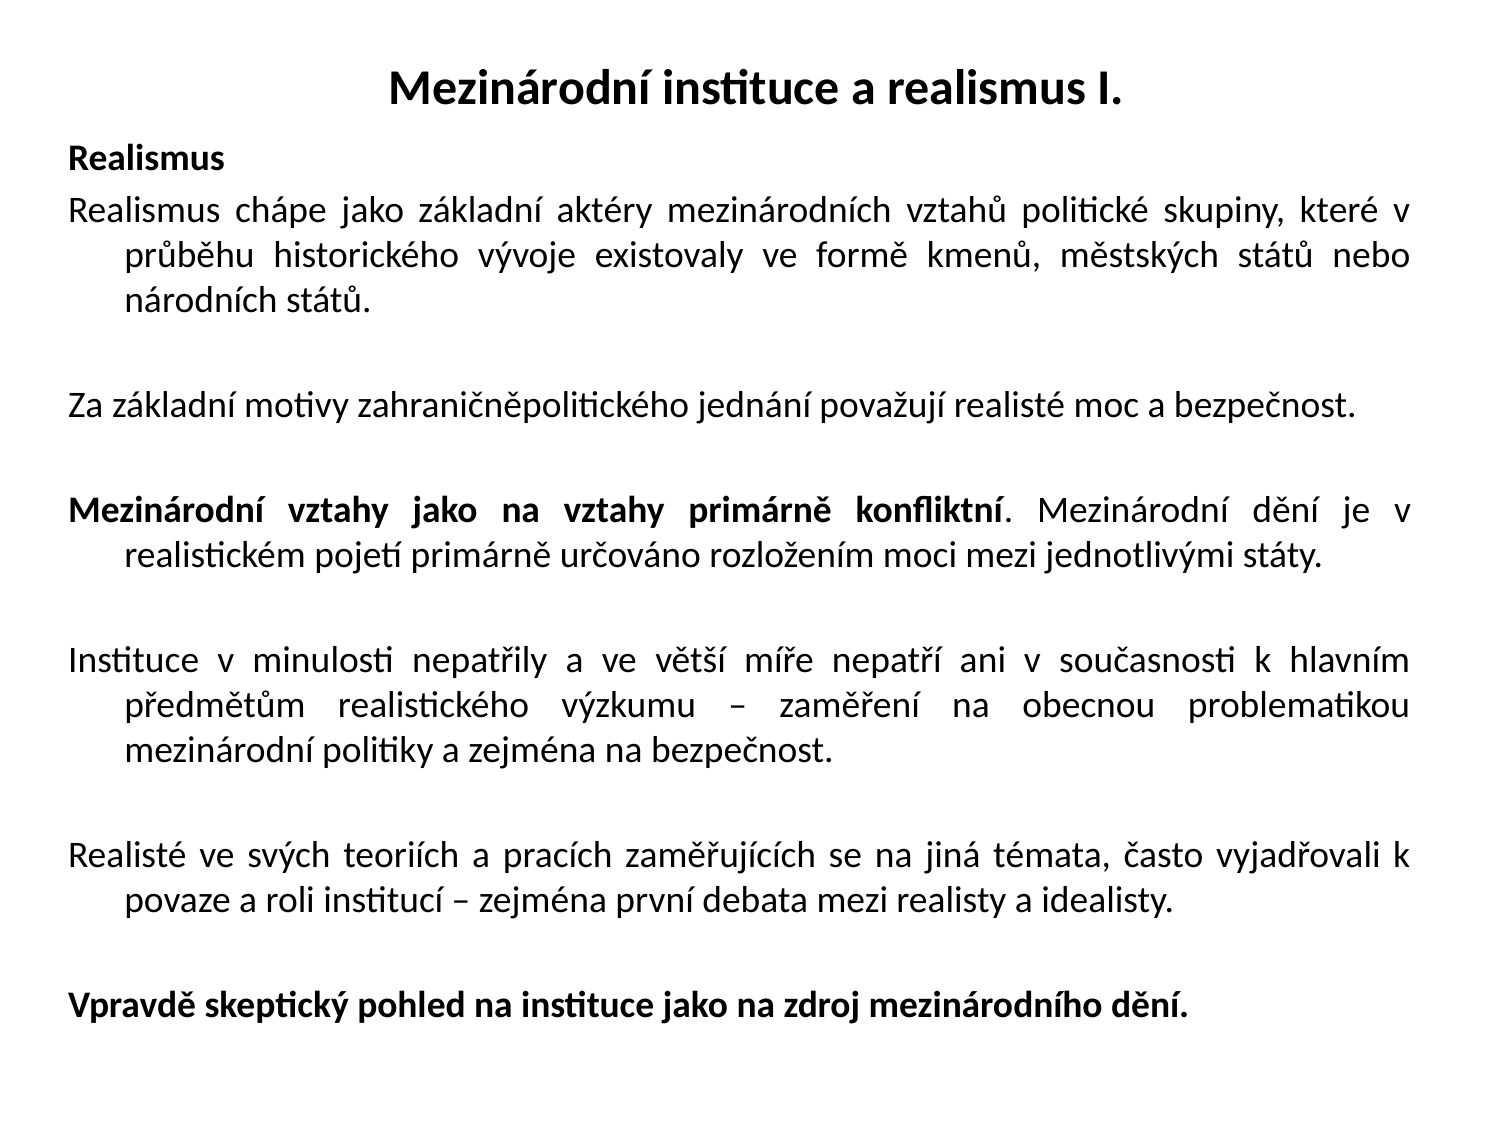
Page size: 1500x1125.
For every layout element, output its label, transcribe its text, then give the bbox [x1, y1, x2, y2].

list Realismus Realismus chápe jako základní aktéry mezinárodních vztahů politické skupiny, které v průběhu historického vývoje existovaly ve formě kmenů, městských států nebo národních států. Za základní motivy zahraničněpolitického jednání považují realisté moc a bezpečnost. Mezinárodní vztahy jako na vztahy primárně konfliktní. Mezinárodní dění je v realistickém pojetí primárně určováno rozložením moci mezi jednotlivými státy. Instituce v minulosti nepatřily a ve větší míře nepatří ani v současnosti k hlavním předmětům realistického výzkumu – zaměření na obecnou problematikou mezinárodní politiky a zejména na bezpečnost. Realisté ve svých teoriích a pracích zaměřujících se na jiná témata, často vyjadřovali k povaze a roli institucí – zejména první debata mezi realisty a idealisty. Vpravdě skeptický pohled na instituce jako na zdroj mezinárodního dění. [53, 125, 1427, 1083]
title Mezinárodní instituce a realismus I. [88, 42, 1425, 125]
